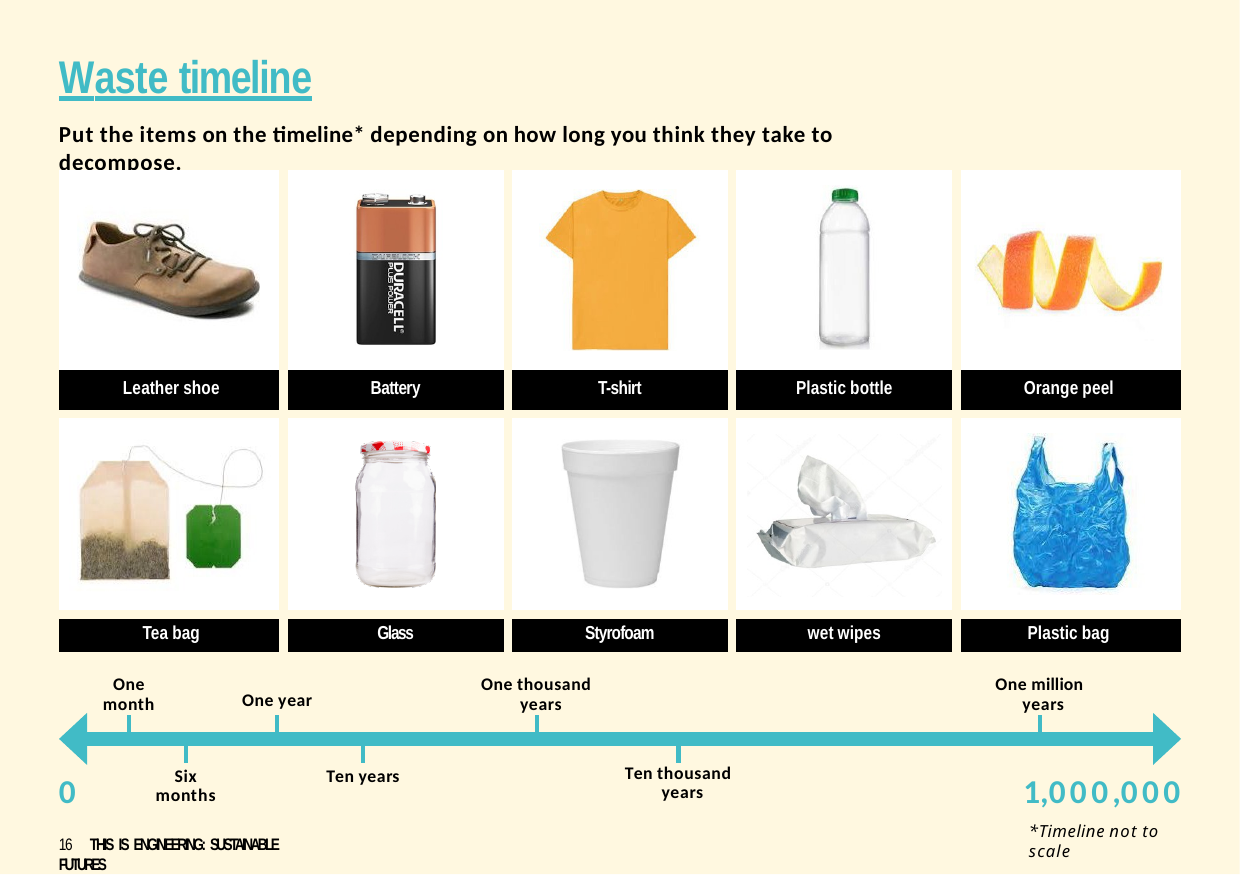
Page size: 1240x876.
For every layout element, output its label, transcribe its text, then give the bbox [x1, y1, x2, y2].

table_cell Orange peel [961, 370, 1181, 410]
picture [785, 184, 904, 351]
text_box Ten thousand years [623, 774, 734, 803]
text_box One million years [993, 670, 1086, 711]
picture [68, 431, 274, 598]
table_cell wet wipes [736, 619, 952, 652]
table_cell [59, 418, 279, 610]
text_box One month [100, 670, 158, 711]
picture [344, 189, 443, 351]
picture [993, 433, 1145, 596]
picture [746, 433, 943, 598]
table_cell [736, 418, 952, 610]
text_box One thousand years [479, 670, 595, 711]
table_header [512, 170, 728, 370]
text_box [0, 0, 1240, 875]
table_cell Plastic bottle [736, 370, 952, 410]
table_header [736, 170, 952, 370]
table_cell T-shirt [512, 370, 728, 410]
text_box Put the items on the timeline* depending on how long you think they take to decompose. [56, 117, 962, 175]
picture [973, 198, 1164, 342]
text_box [58, 712, 1182, 766]
text_box 1,000,000 *Timeline not to scale [1021, 770, 1184, 862]
picture [76, 183, 260, 357]
picture [539, 189, 701, 351]
table_cell Battery [288, 370, 504, 410]
table_cell [961, 418, 1181, 610]
table_cell Tea bag [59, 619, 279, 652]
text_box One year [240, 686, 314, 710]
text_box Six months [153, 774, 220, 806]
picture [545, 439, 695, 590]
table_cell [288, 418, 504, 610]
table_cell Leather shoe [59, 370, 279, 410]
table_cell Plastic bag [961, 619, 1181, 652]
table_header [961, 170, 1181, 370]
text_box 16 THIS IS ENGINEERING: SUSTAINABLE FUTURES [56, 831, 320, 874]
table_cell Glass [288, 619, 504, 652]
table_cell Styrofoam [512, 619, 728, 652]
table_header [288, 170, 504, 370]
text_box 0 [56, 772, 83, 811]
title Waste timeline [56, 45, 1184, 195]
picture [355, 440, 437, 589]
table_header [59, 170, 279, 370]
table_cell [512, 418, 728, 610]
text_box Ten years [324, 774, 403, 786]
